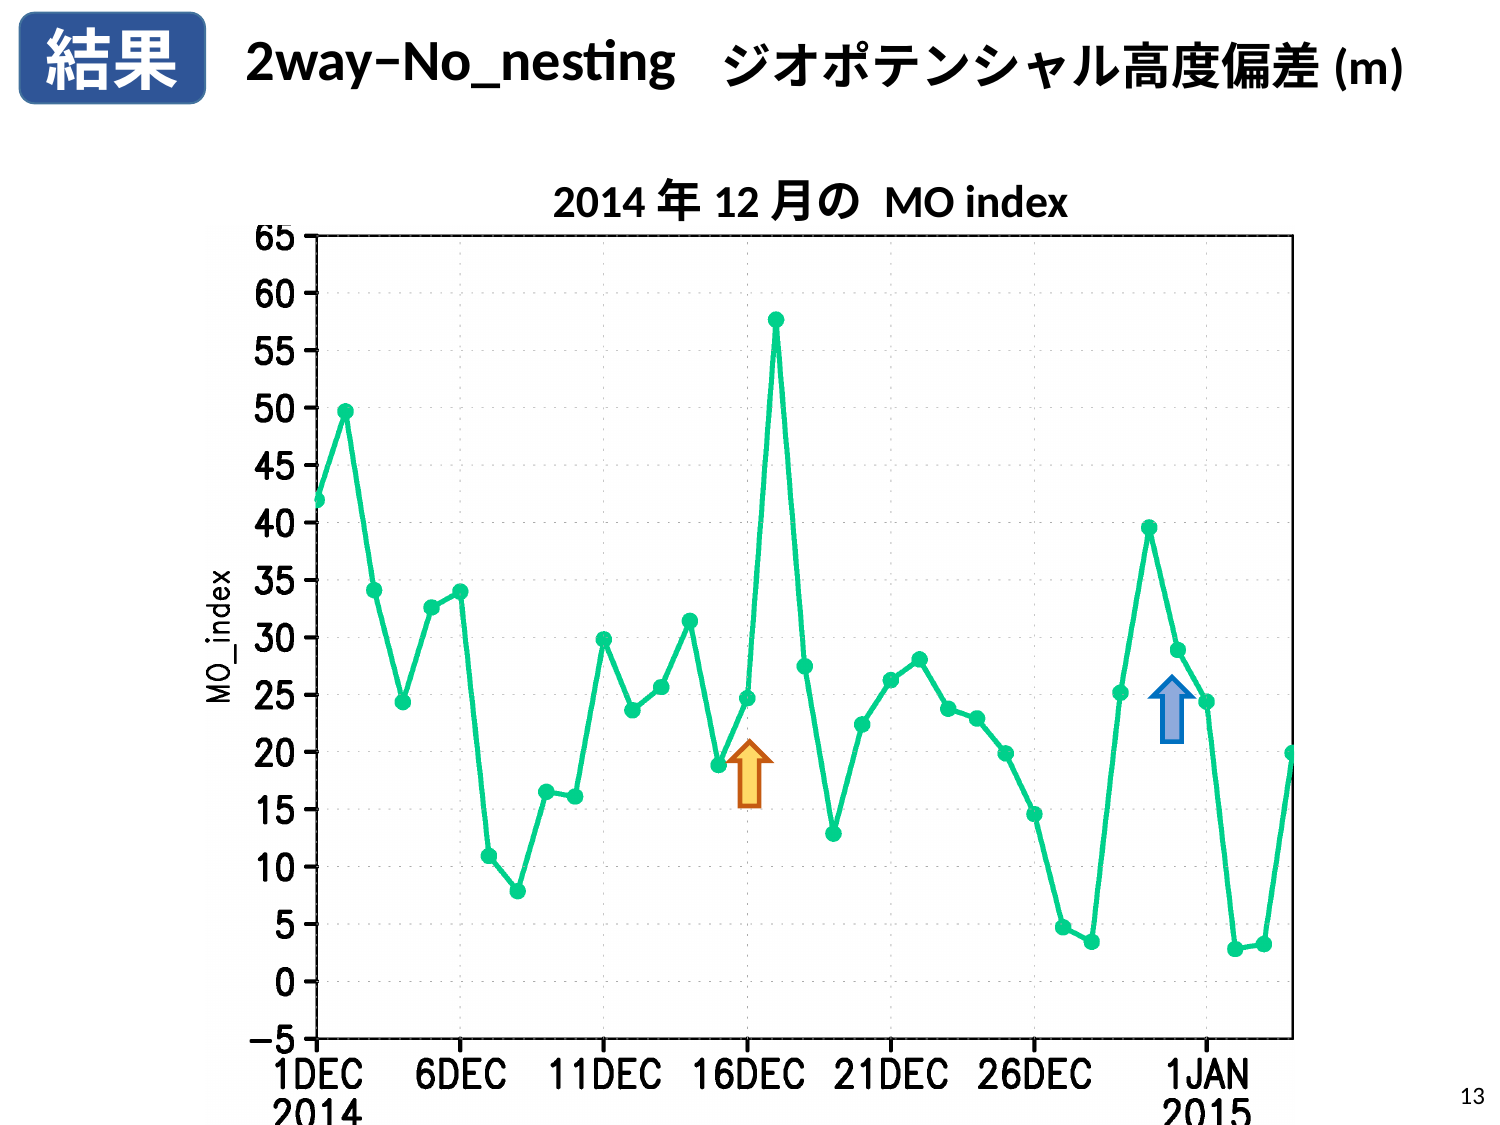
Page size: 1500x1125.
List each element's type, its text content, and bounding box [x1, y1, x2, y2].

text_box 2way−No_nesting [230, 14, 793, 100]
text_box 結果 [18, 11, 207, 105]
text_box ジオポテンシャル高度偏差(m) [706, 27, 1422, 103]
slide_number 13 [1295, 1065, 1500, 1125]
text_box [205, 163, 1295, 1125]
